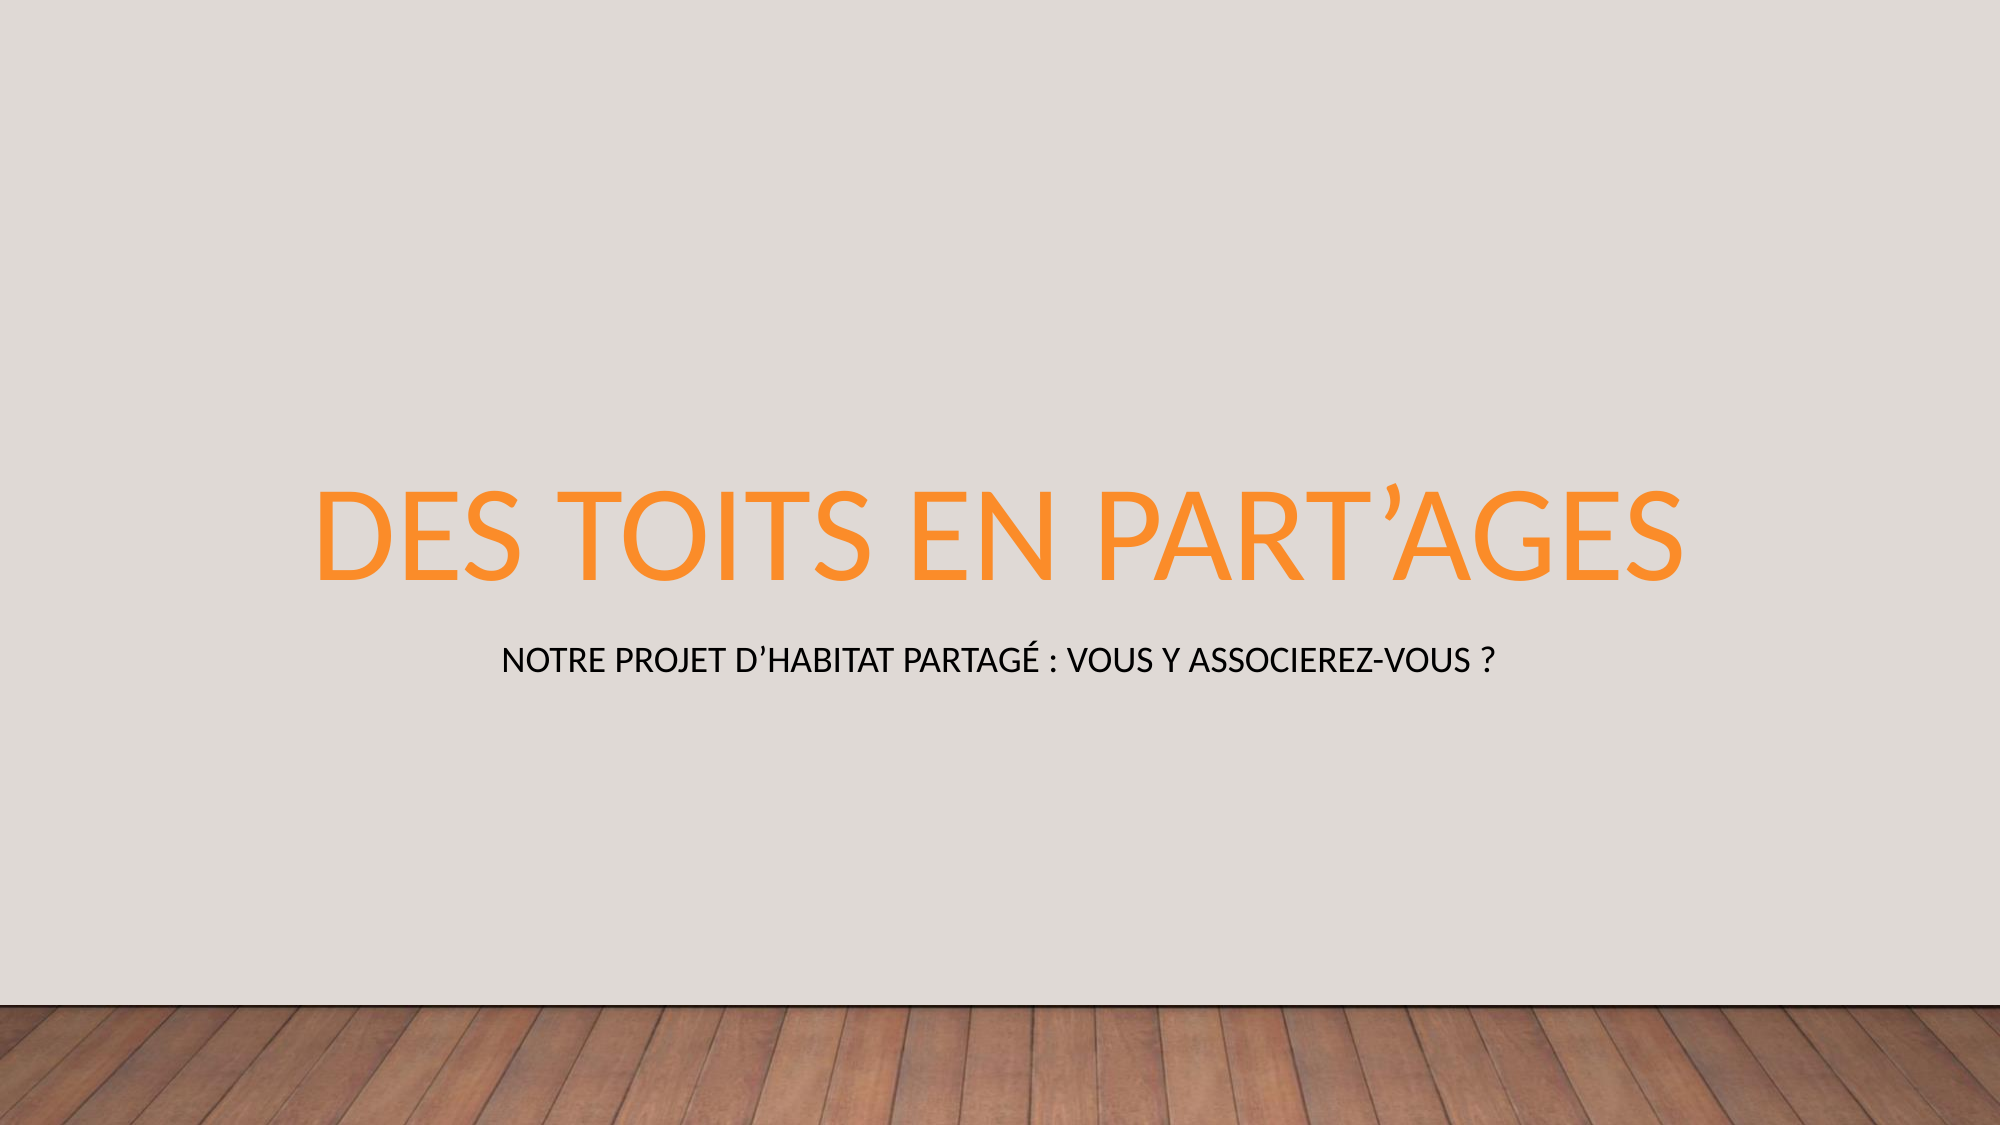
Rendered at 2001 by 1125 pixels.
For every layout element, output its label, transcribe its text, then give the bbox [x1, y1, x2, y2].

text_box Notre Projet d’Habitat Partagé : vous y associerez-vous ? [291, 610, 1708, 772]
text_box Des toits en part’ages [291, 131, 1708, 610]
picture [0, 1005, 2000, 1125]
